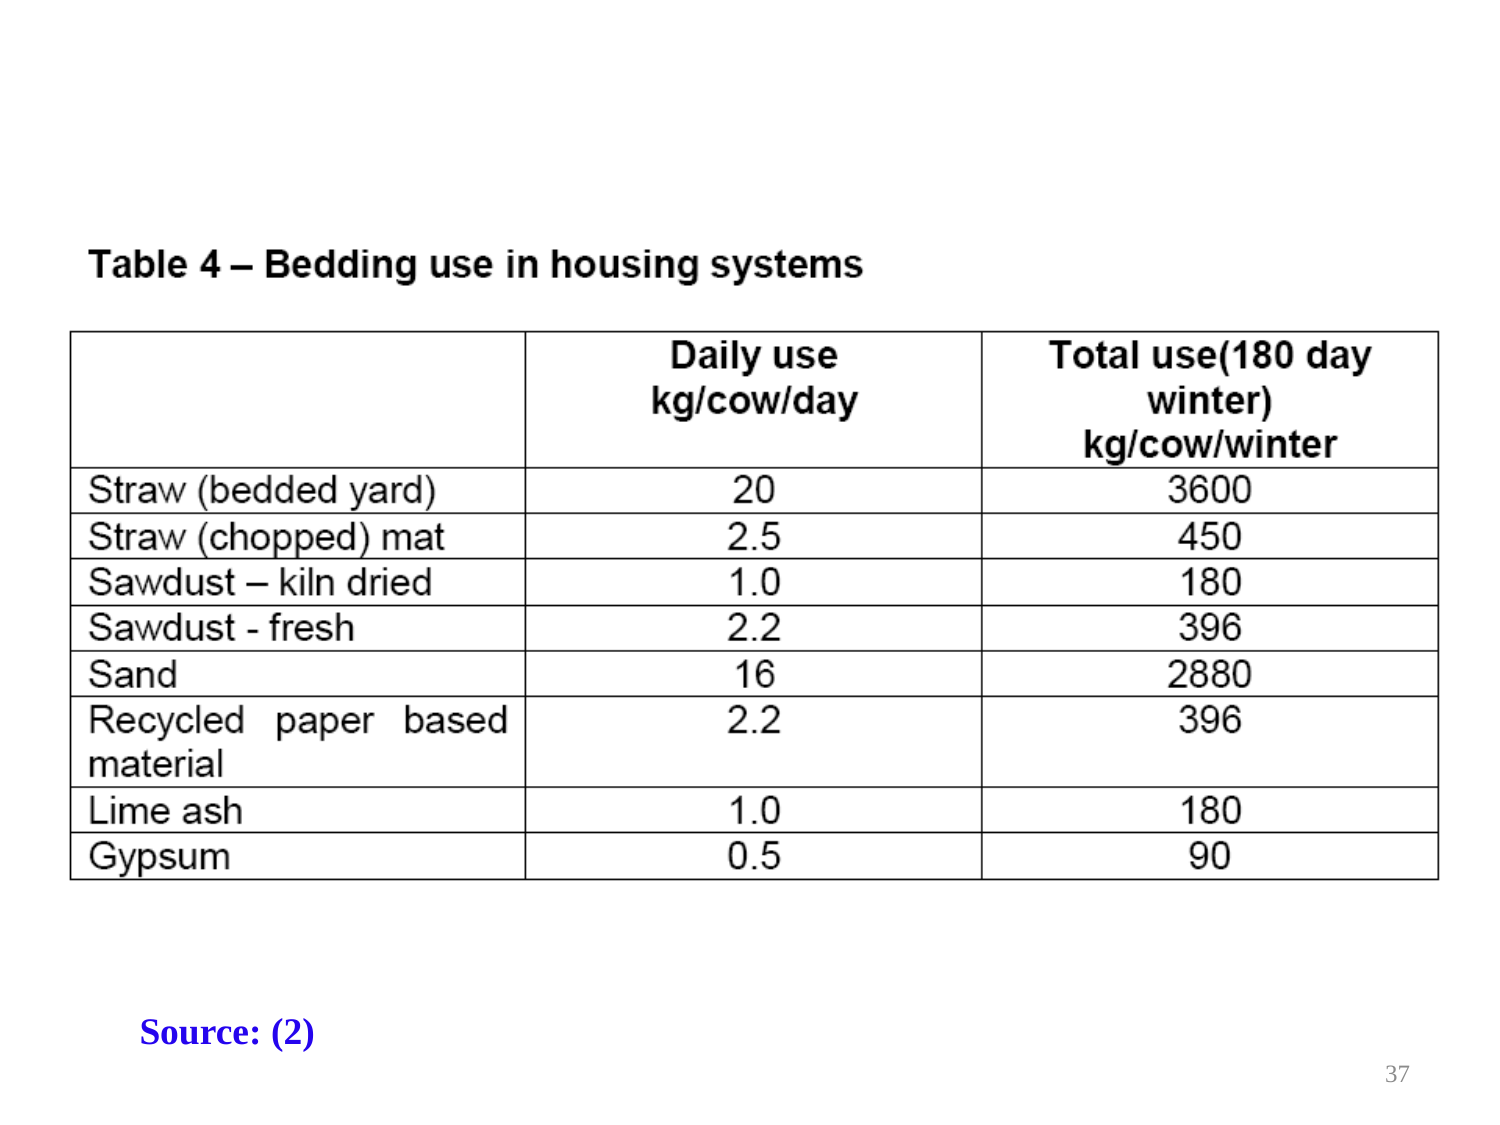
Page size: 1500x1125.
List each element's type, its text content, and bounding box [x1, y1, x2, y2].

text_box Source: (2) [124, 999, 331, 1060]
slide_number 37 [1074, 1042, 1425, 1103]
picture [45, 231, 1455, 894]
